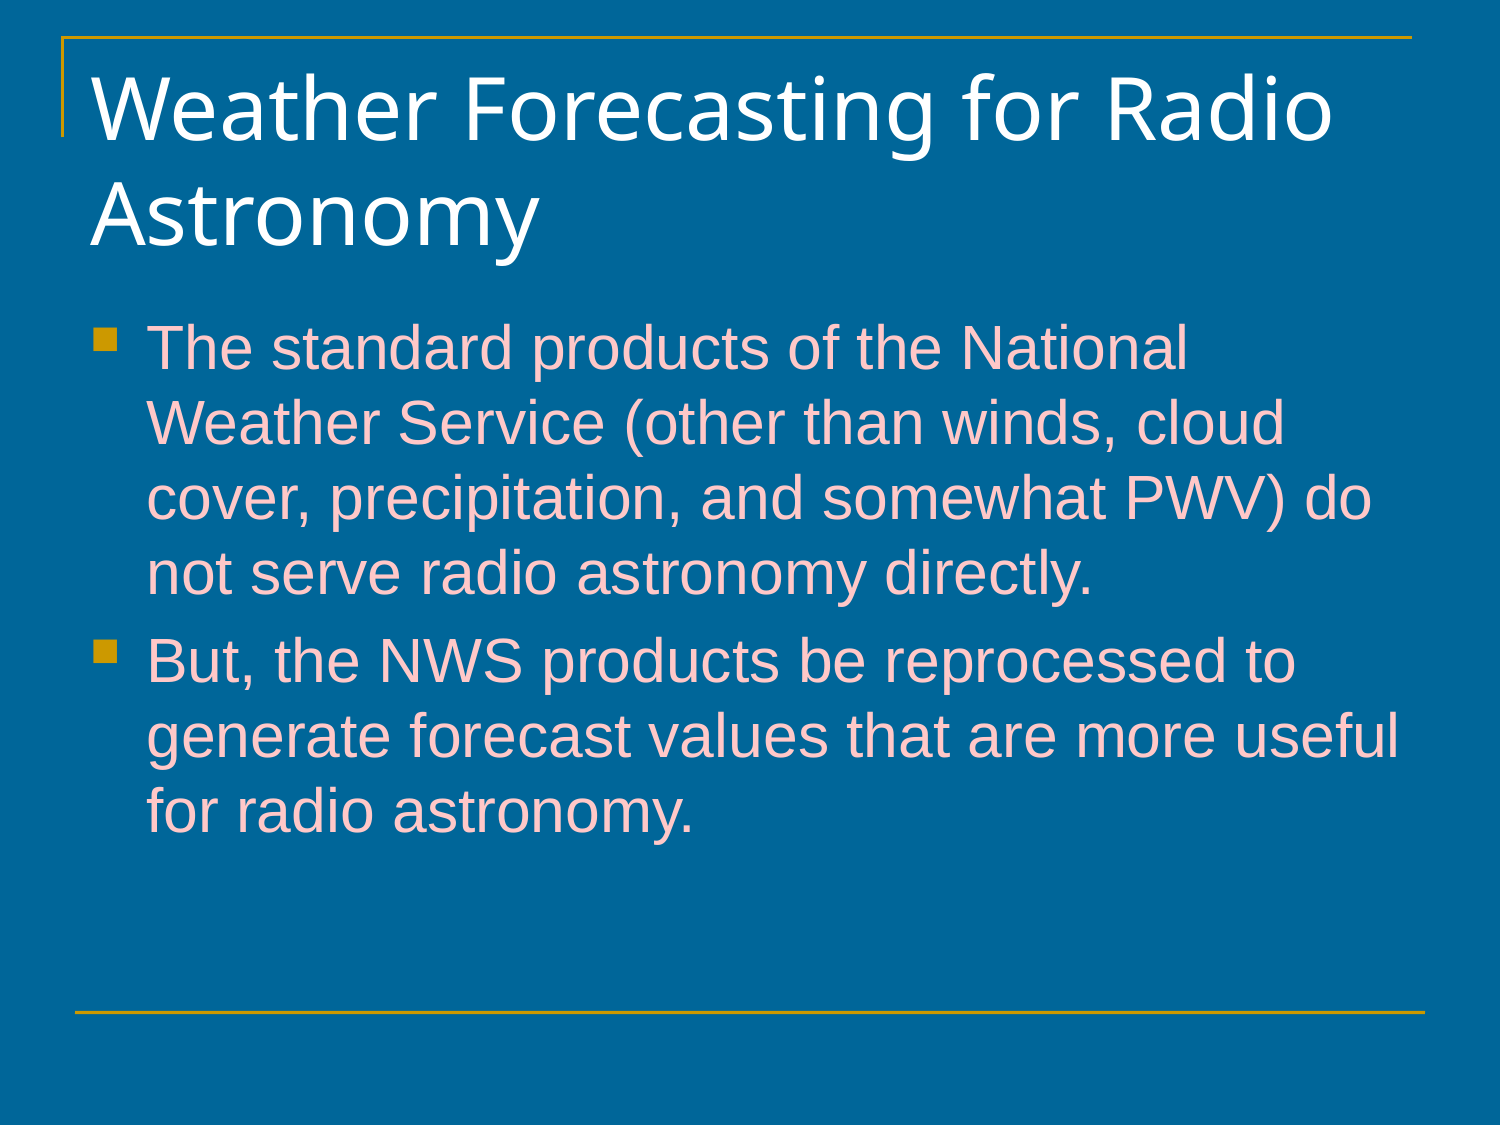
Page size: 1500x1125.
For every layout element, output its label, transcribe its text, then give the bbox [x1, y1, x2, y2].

picture [134, 233, 144, 244]
picture [497, 233, 525, 265]
picture [346, 233, 352, 244]
picture [150, 233, 182, 245]
picture [227, 233, 234, 244]
title Weather Forecasting for Radio Astronomy [74, 45, 1426, 233]
picture [314, 233, 321, 244]
picture [91, 233, 101, 244]
picture [451, 233, 457, 244]
picture [261, 233, 298, 245]
picture [481, 233, 487, 244]
picture [196, 233, 216, 245]
list The standard products of the National Weather Service (other than winds, cloud cover, precipitation, and somewhat PWV) do not serve radio astronomy directly. But, the NWS products be reprocessed to generate forecast values that are more useful for radio astronomy. [74, 299, 1426, 1044]
picture [421, 233, 428, 244]
picture [368, 233, 405, 245]
